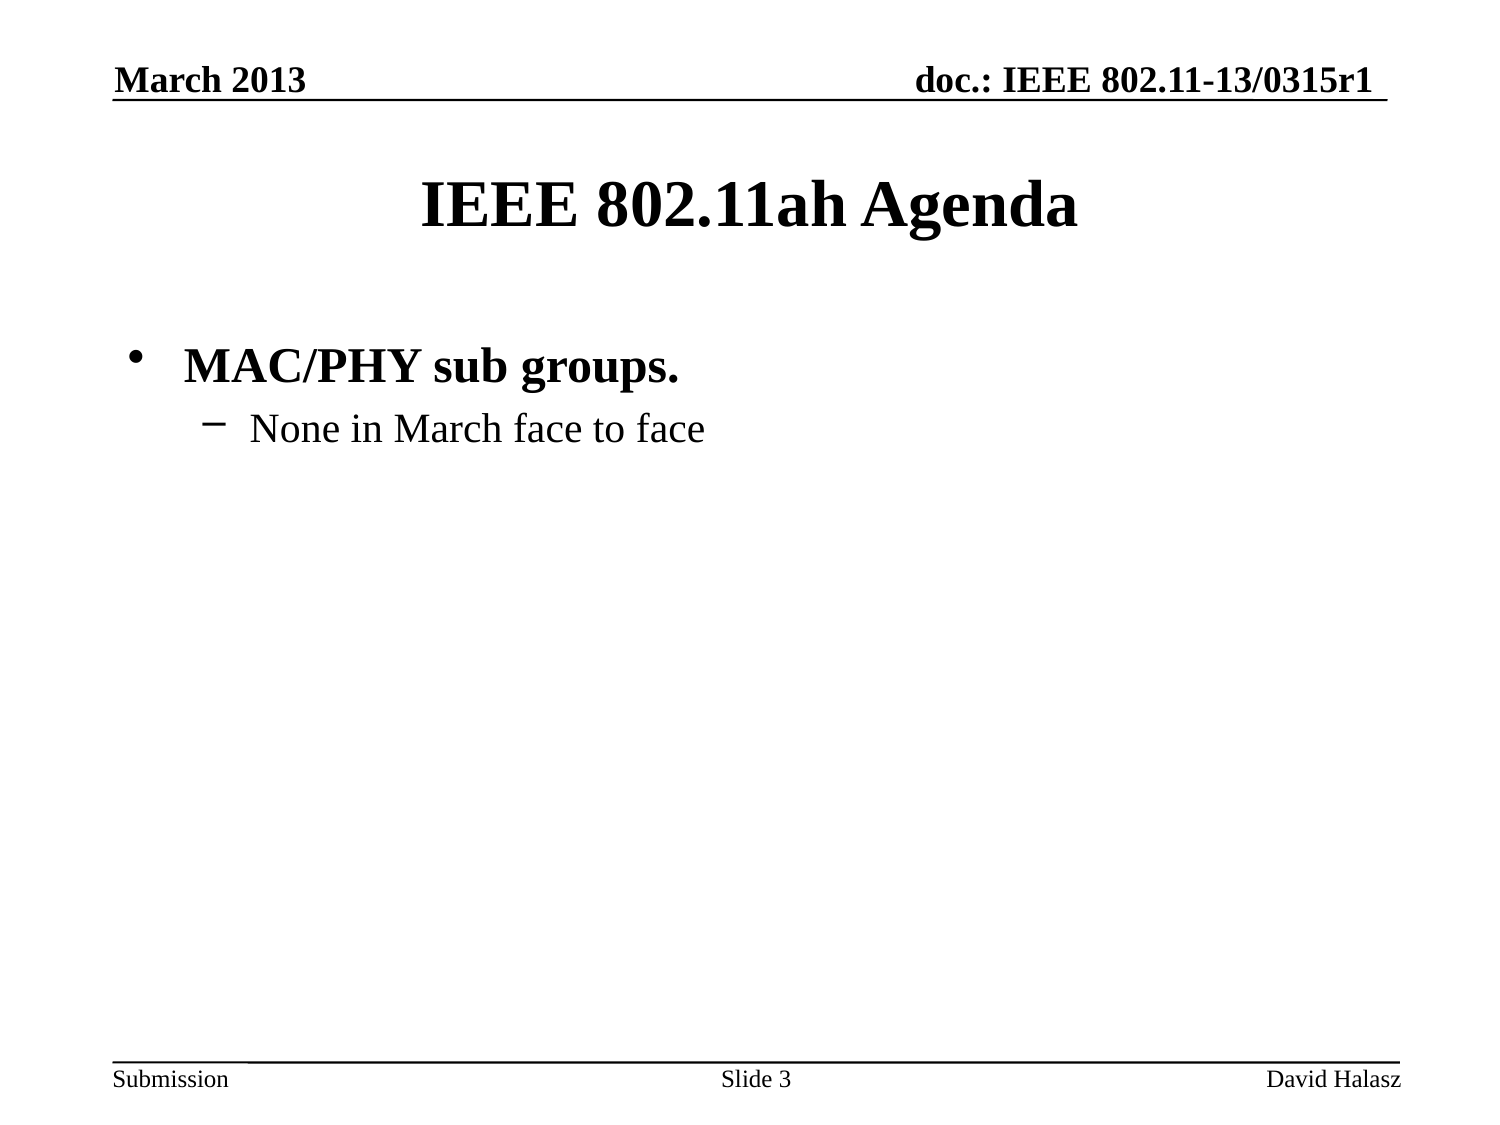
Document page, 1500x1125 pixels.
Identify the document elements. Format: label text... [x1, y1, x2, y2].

footer David Halasz [1264, 1061, 1402, 1093]
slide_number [114, 54, 333, 101]
slide_number Slide 3 [712, 1061, 800, 1093]
title IEEE 802.11ah Agenda [112, 112, 1388, 288]
list MAC/PHY sub groups. None in March face to face [112, 324, 1388, 1001]
